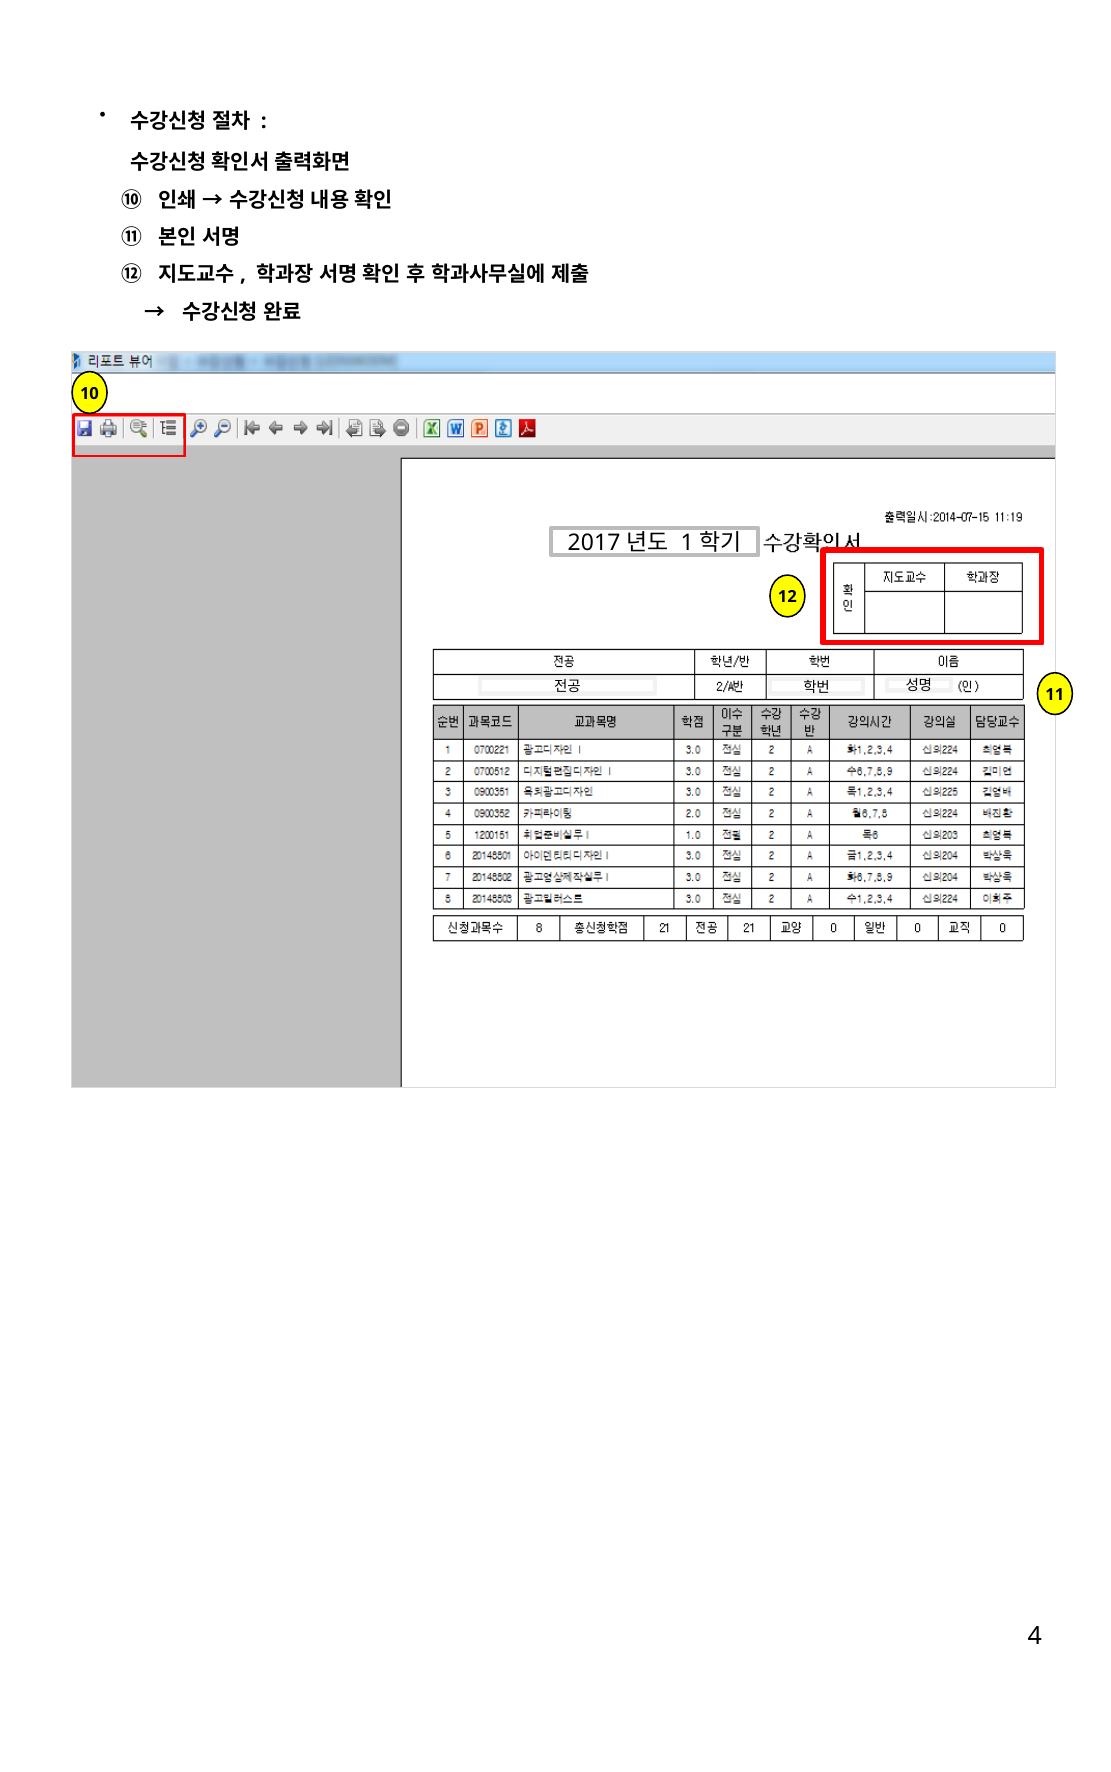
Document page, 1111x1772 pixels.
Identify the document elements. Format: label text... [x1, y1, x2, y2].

text_box 11 [1059, 673, 1073, 714]
slide_number 4 [795, 1613, 1056, 1737]
text_box ㆍ 수강신청 절차 : 수강신청 확인서 출력화면 ⑩ 인쇄 → 수강신청 내용 확인 ⑪ 본인 서명 ⑫ 지도교수, 학과장 서명 확인 후 학과사무실에 제출 → 수강신청 완료 [62, 62, 1055, 331]
picture [71, 352, 1056, 1087]
